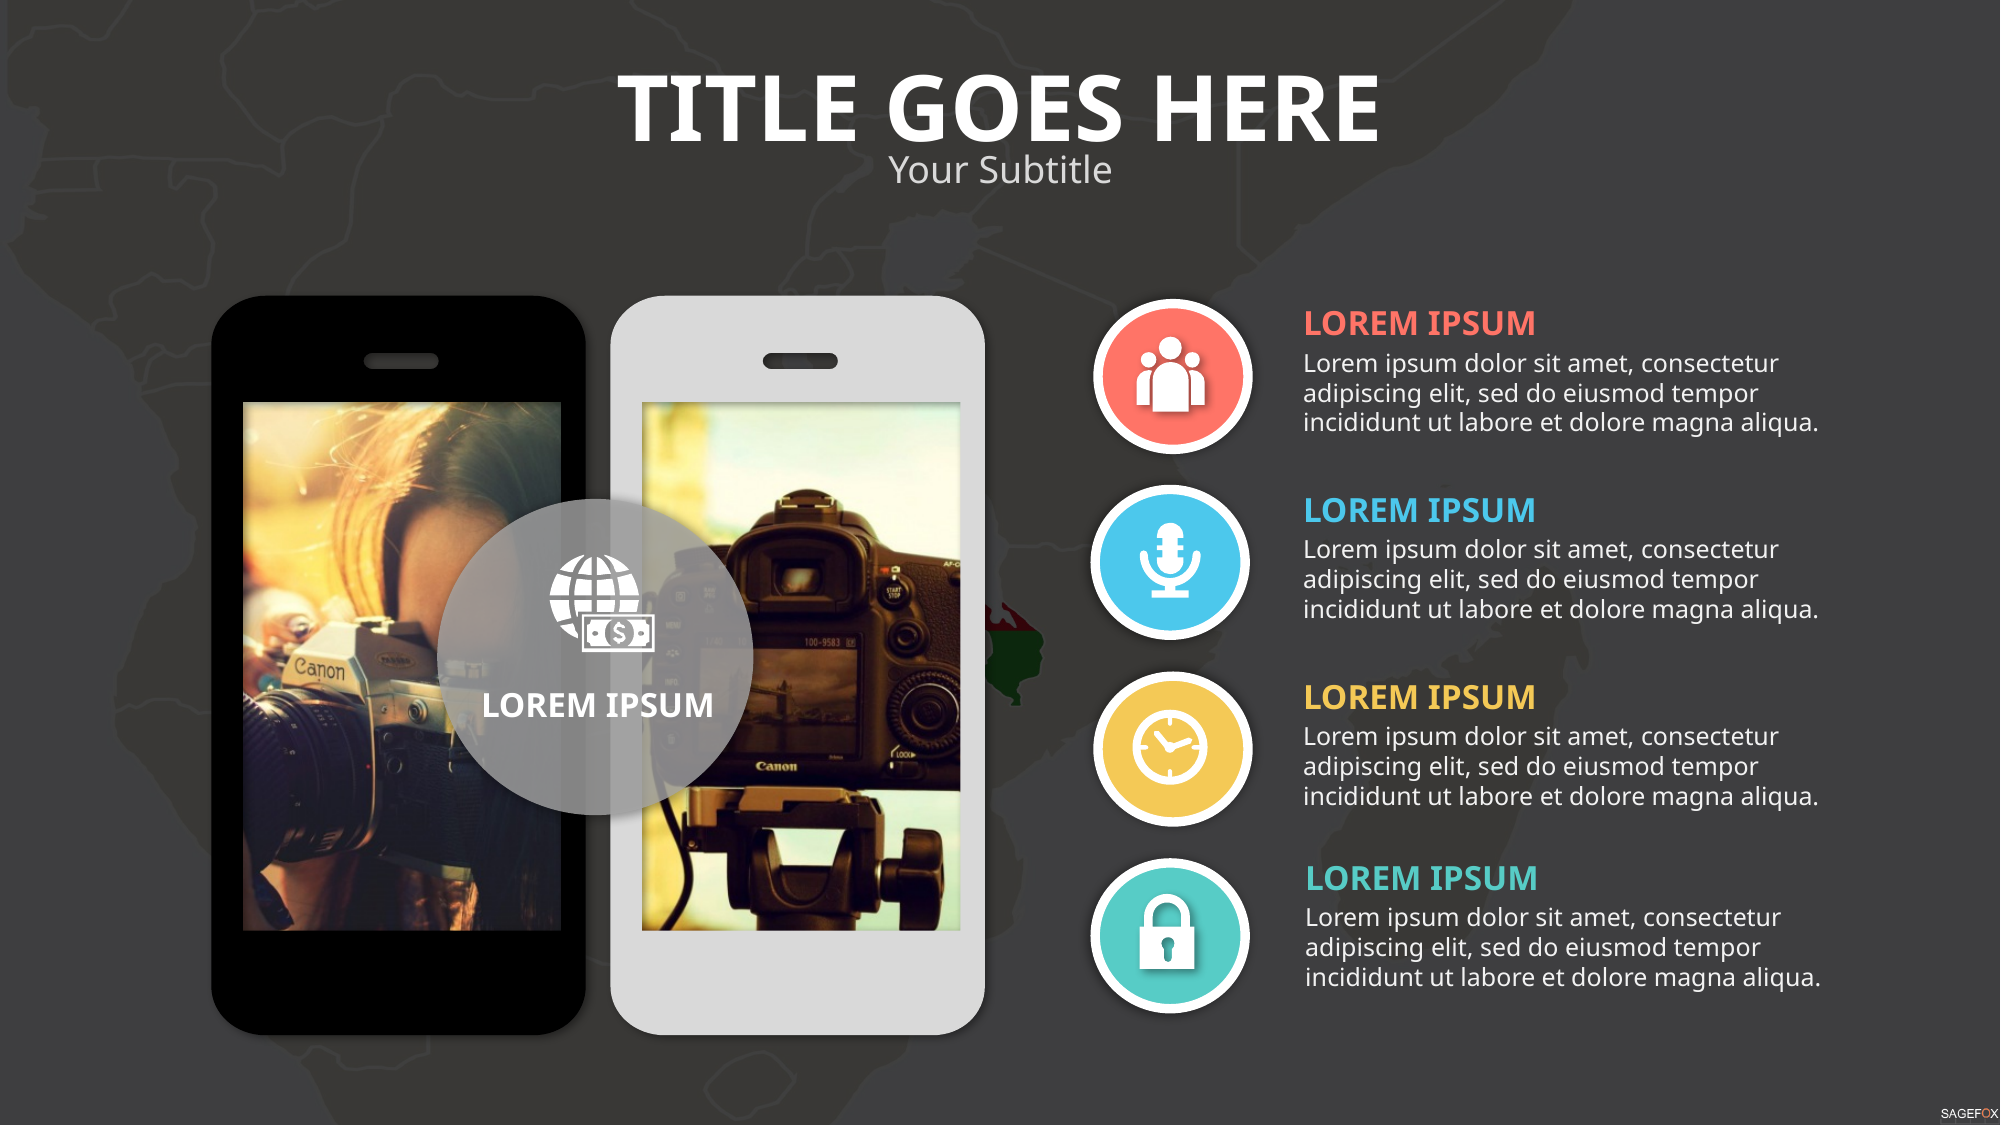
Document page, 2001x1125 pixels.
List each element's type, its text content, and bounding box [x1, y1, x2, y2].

text_box [1136, 370, 1152, 405]
text_box [254, 413, 559, 928]
text_box [1140, 352, 1157, 368]
text_box [1098, 303, 1249, 450]
text_box [436, 497, 755, 715]
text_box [548, 42, 1452, 199]
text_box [1139, 522, 1201, 598]
text_box [1158, 336, 1182, 360]
text_box LOREM IPSUM Lorem ipsum dolor sit amet, consectetur adipiscing elit, sed do eiusmod tempor incididunt ut labore et dolore magna aliqua. [1288, 294, 1889, 445]
text_box LOREM IPSUM Lorem ipsum dolor sit amet, consectetur adipiscing elit, sed do eiusmod tempor incididunt ut labore et dolore magna aliqua. [1290, 849, 1891, 999]
text_box [211, 295, 586, 1036]
text_box [1098, 676, 1249, 822]
text_box [1139, 893, 1195, 969]
picture [0, 0, 2001, 1125]
text_box [1184, 352, 1200, 368]
text_box [1152, 362, 1205, 412]
text_box LOREM IPSUM [447, 676, 748, 737]
text_box [457, 737, 733, 817]
text_box [653, 413, 956, 928]
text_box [1132, 709, 1208, 785]
text_box LOREM IPSUM Lorem ipsum dolor sit amet, consectetur adipiscing elit, sed do eiusmod tempor incididunt ut labore et dolore magna aliqua. [1288, 668, 1889, 818]
text_box LOREM IPSUM Lorem ipsum dolor sit amet, consectetur adipiscing elit, sed do eiusmod tempor incididunt ut labore et dolore magna aliqua. [1288, 481, 1889, 632]
text_box [610, 295, 985, 1036]
text_box [1095, 862, 1246, 1009]
text_box [1095, 489, 1246, 636]
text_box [549, 554, 655, 653]
